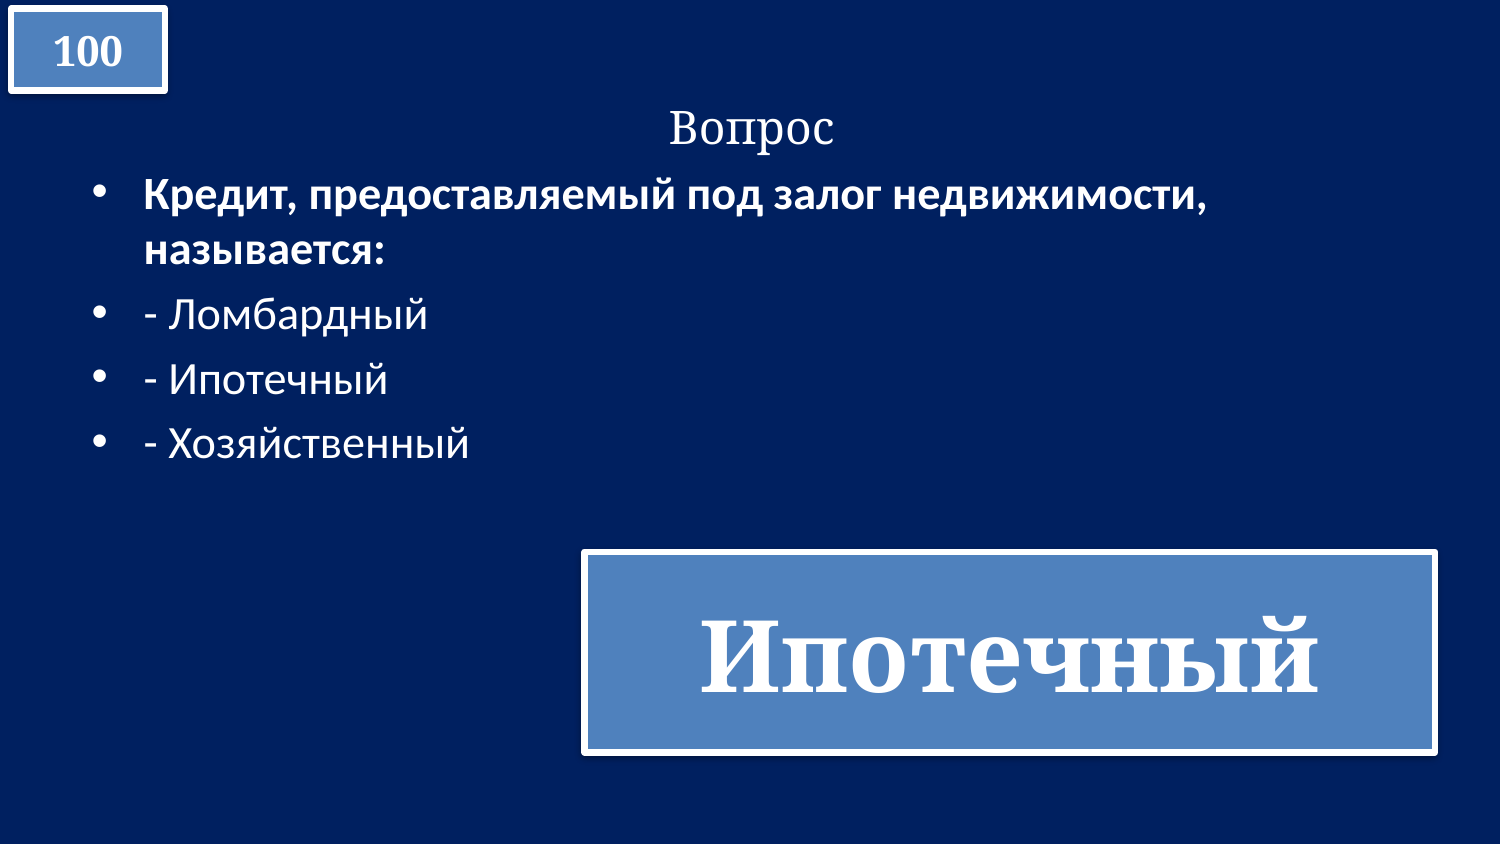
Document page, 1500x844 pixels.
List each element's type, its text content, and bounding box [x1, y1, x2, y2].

text_box Ипотечный [581, 549, 1438, 756]
list Вопрос Кредит, предоставляемый под залог недвижимости, называется: - Ломбардный - Ипотечный - Хозяйственный [76, 91, 1427, 481]
text_box 100 [8, 5, 168, 94]
